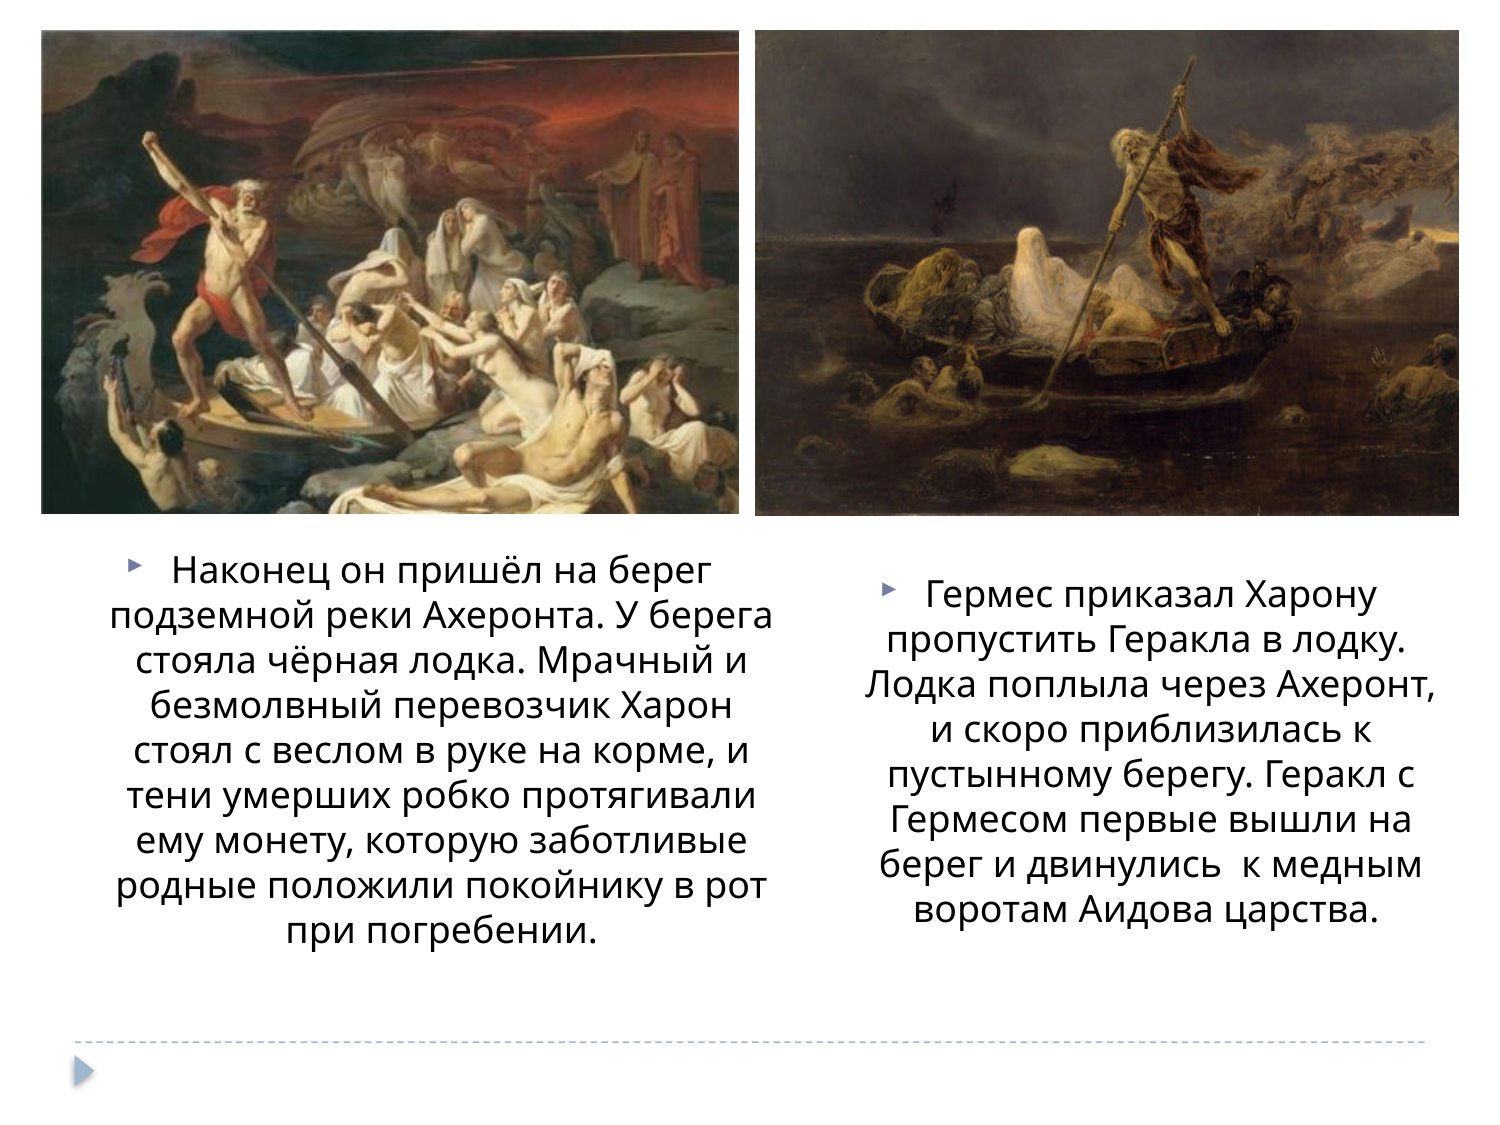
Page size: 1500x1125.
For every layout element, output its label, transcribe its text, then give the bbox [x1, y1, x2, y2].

picture [755, 30, 1459, 516]
picture [41, 30, 739, 515]
text_box Наконец он пришёл на берег подземной реки Ахеронта. У берега стояла чёрная лодка. Мрачный и безмолвный перевозчик Харон стоял с веслом в руке на корме, и тени умерших робко протягивали ему монету, которую заботливые родные положили покойнику в рот при погребении. [41, 538, 798, 1071]
text_box Гермес приказал Харону пропустить Геракла в лодку. Лодка поплыла через Ахеронт, и скоро приблизилась к пустынному берегу. Геракл с Гермесом первые вышли на берег и двинулись к медным воротам Аидова царства. [797, 562, 1461, 1056]
